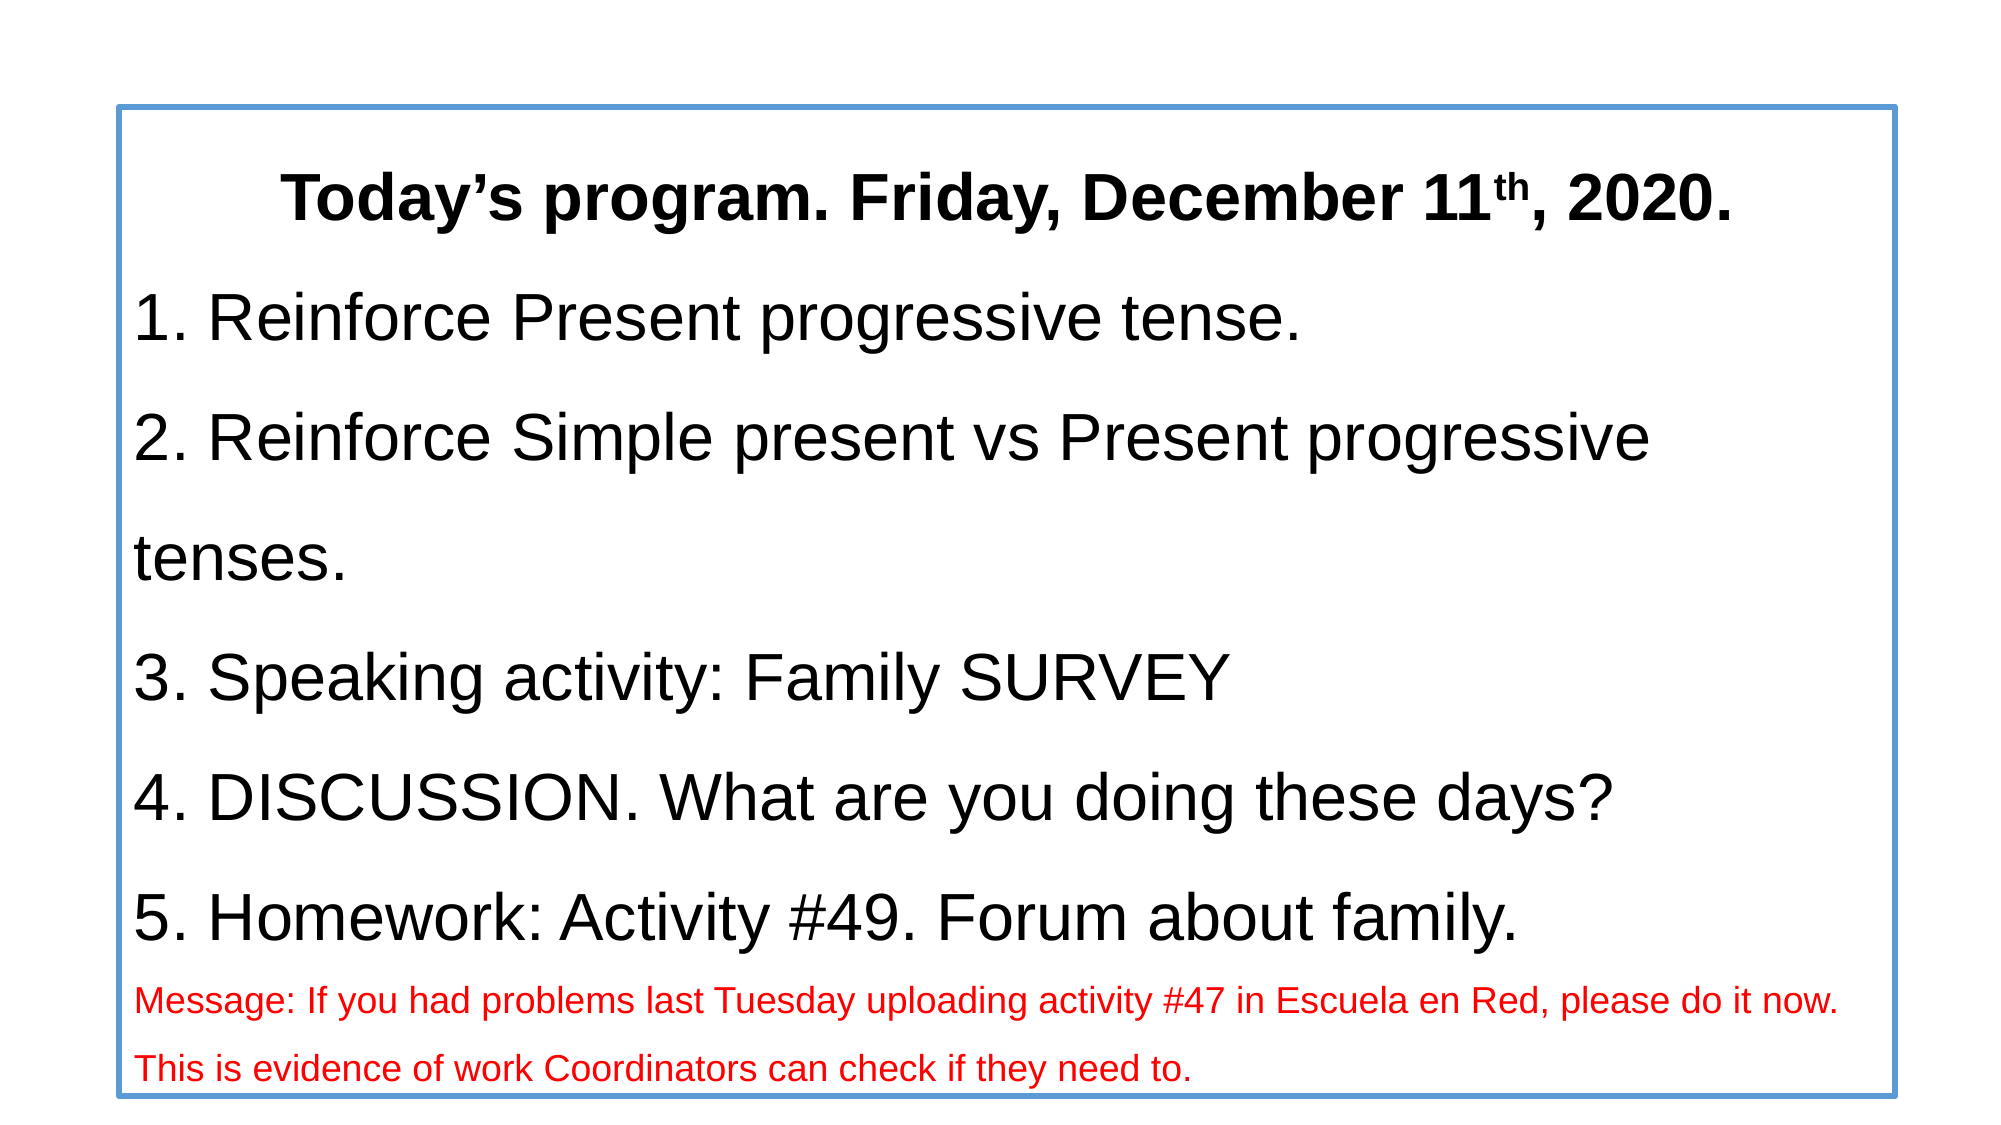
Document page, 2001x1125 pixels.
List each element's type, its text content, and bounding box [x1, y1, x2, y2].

text_box Today’s program. Friday, December 11th, 2020. 1. Reinforce Present progressive tense. 2. Reinforce Simple present vs Present progressive tenses. 3. Speaking activity: Family SURVEY 4. DISCUSSION. What are you doing these days? 5. Homework: Activity #49. Forum about family. Message: If you had problems last Tuesday uploading activity #47 in Escuela en Red, please do it now. This is evidence of work Coordinators can check if they need to. [119, 106, 1895, 1097]
